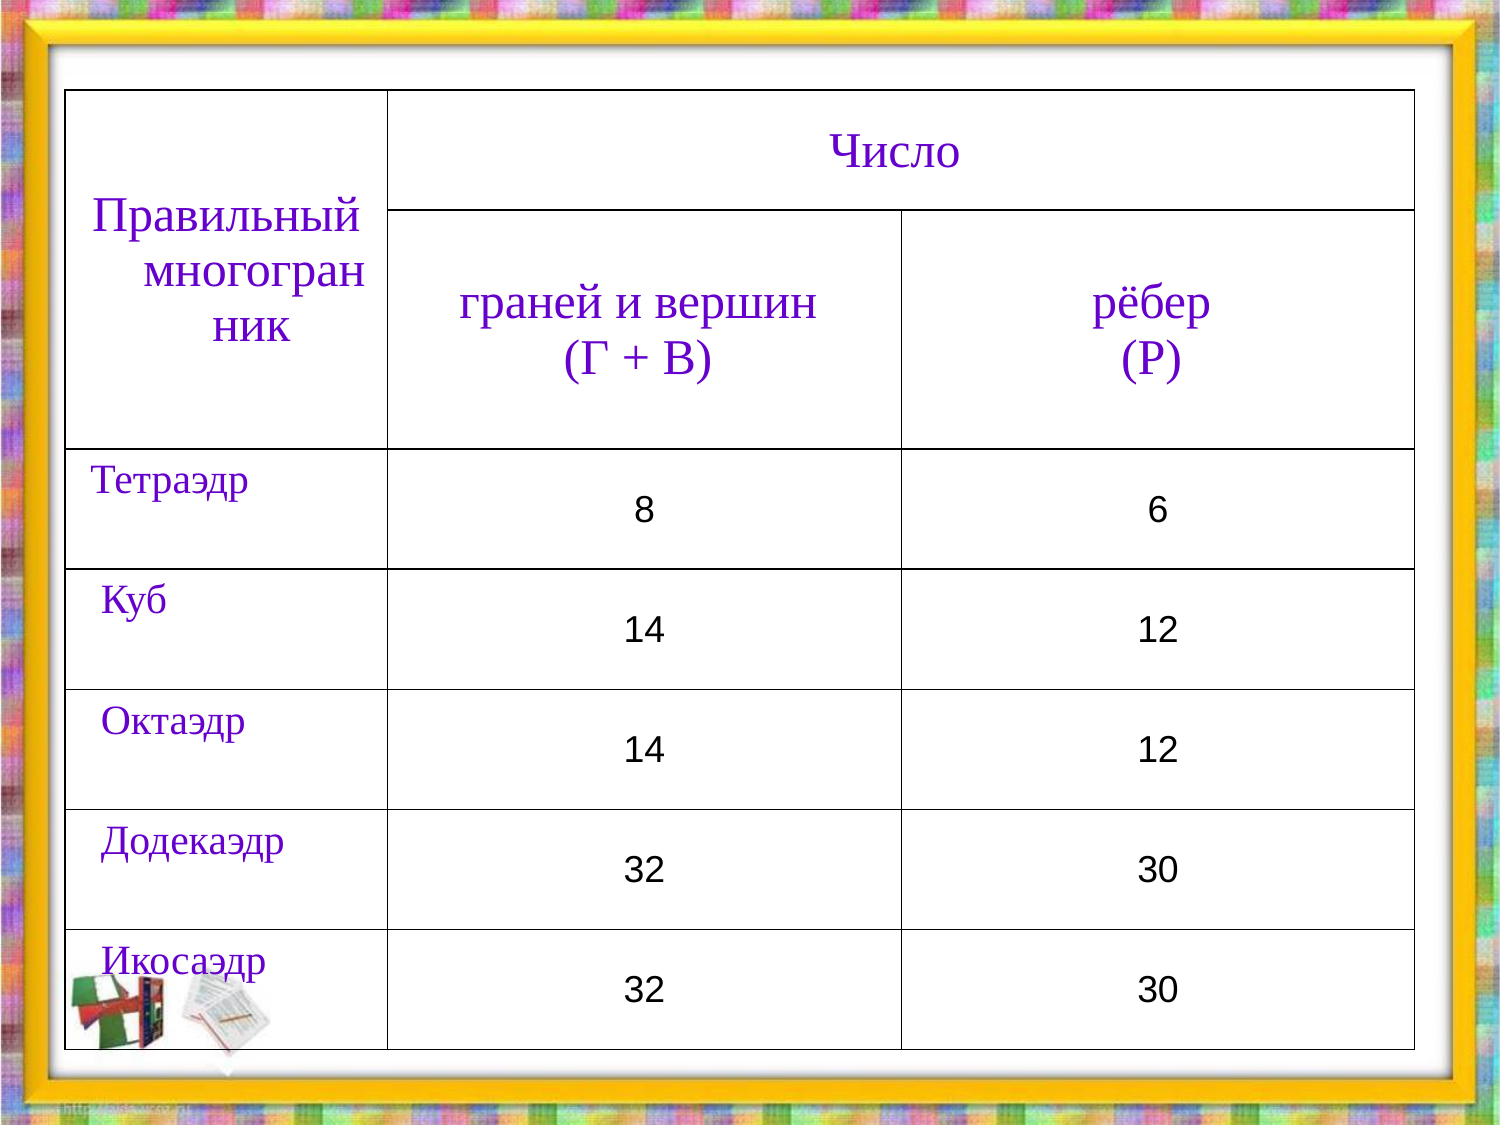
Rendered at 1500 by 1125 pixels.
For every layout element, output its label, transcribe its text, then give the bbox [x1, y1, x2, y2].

picture [0, 0, 1500, 1125]
table_cell 32 [388, 810, 901, 929]
table_cell 30 [902, 810, 1414, 929]
table_cell Икосаэдр [66, 930, 387, 1049]
table_cell рёбер (Р) [902, 211, 1414, 448]
table_cell 14 [388, 570, 901, 689]
table_cell 8 [388, 450, 901, 568]
table_cell Тетраэдр [66, 450, 387, 568]
table_cell 32 [388, 930, 901, 1049]
table_cell 30 [902, 930, 1414, 1049]
table_header Правильный многогранник [66, 91, 387, 448]
table_cell 6 [902, 450, 1414, 568]
table_cell 12 [902, 570, 1414, 689]
table_cell граней и вершин (Г + В) [388, 211, 901, 448]
table_cell 12 [902, 690, 1414, 809]
table_cell 14 [388, 690, 901, 809]
table_header Число [388, 91, 1414, 209]
table_cell Октаэдр [66, 690, 387, 809]
table_cell Додекаэдр [66, 810, 387, 929]
table_cell Куб [66, 570, 387, 689]
